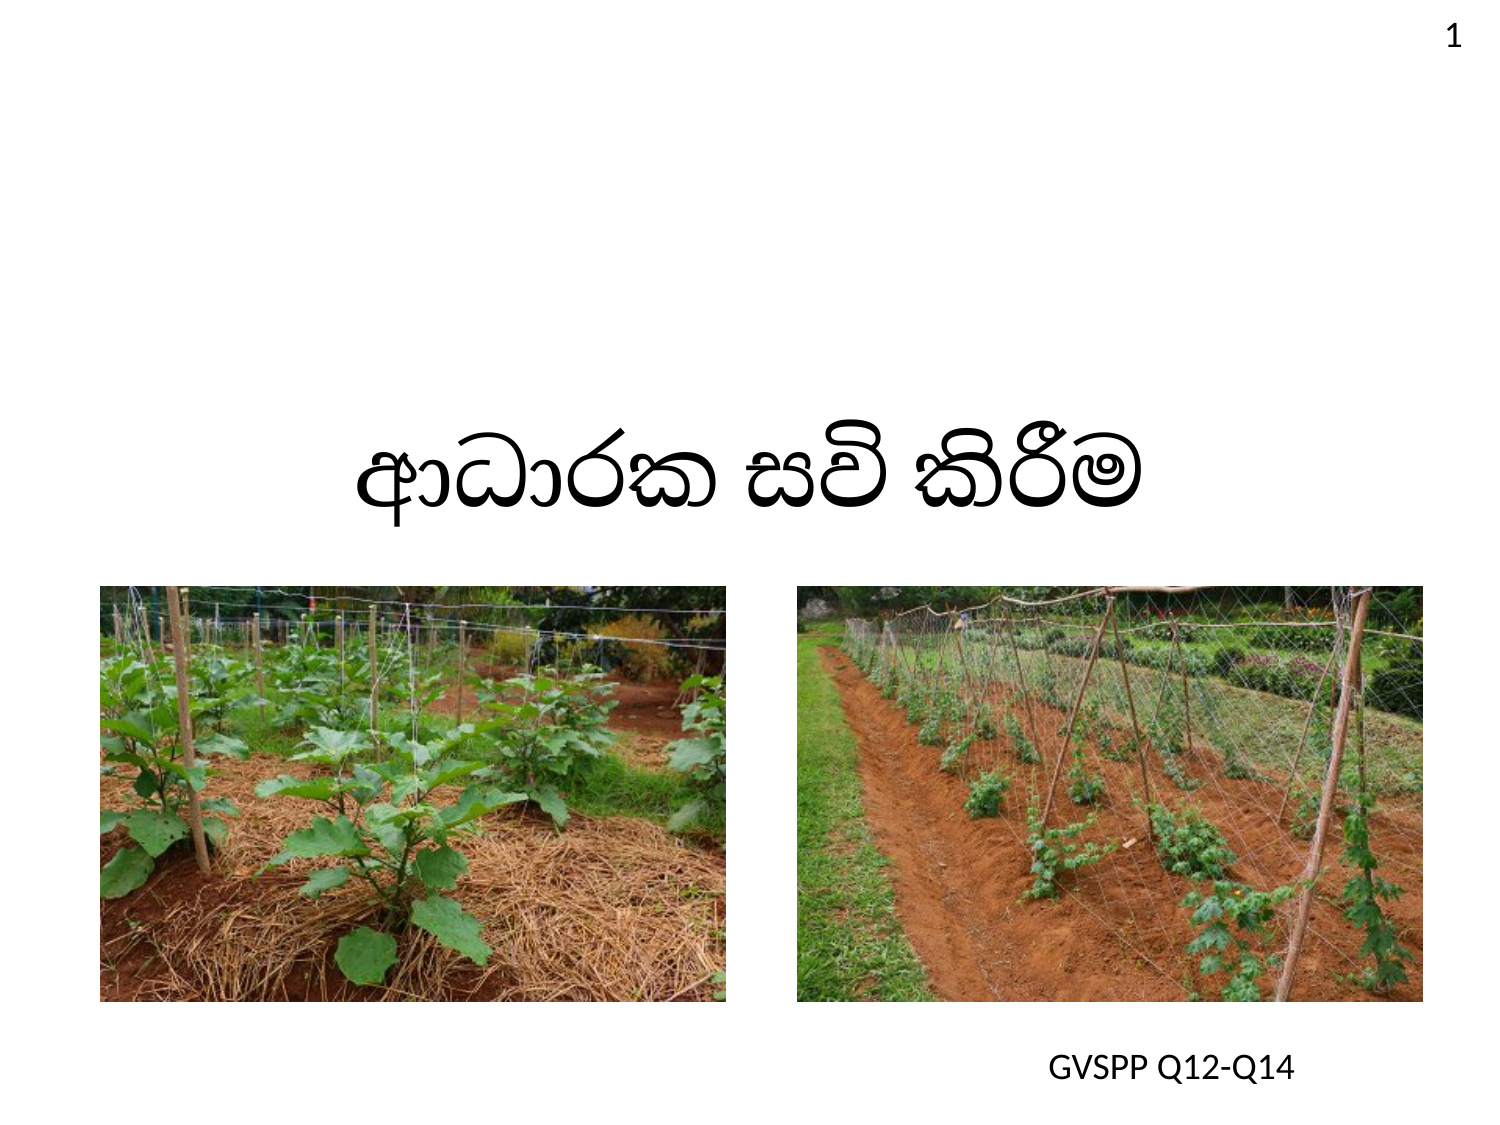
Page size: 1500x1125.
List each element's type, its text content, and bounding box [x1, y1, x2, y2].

picture [100, 585, 726, 1002]
title ආධාරක සවි කිරීම [112, 349, 1388, 591]
picture [796, 585, 1423, 1002]
text_box 1 [1429, 2, 1489, 63]
text_box GVSPP Q12-Q14 [1033, 1034, 1489, 1095]
